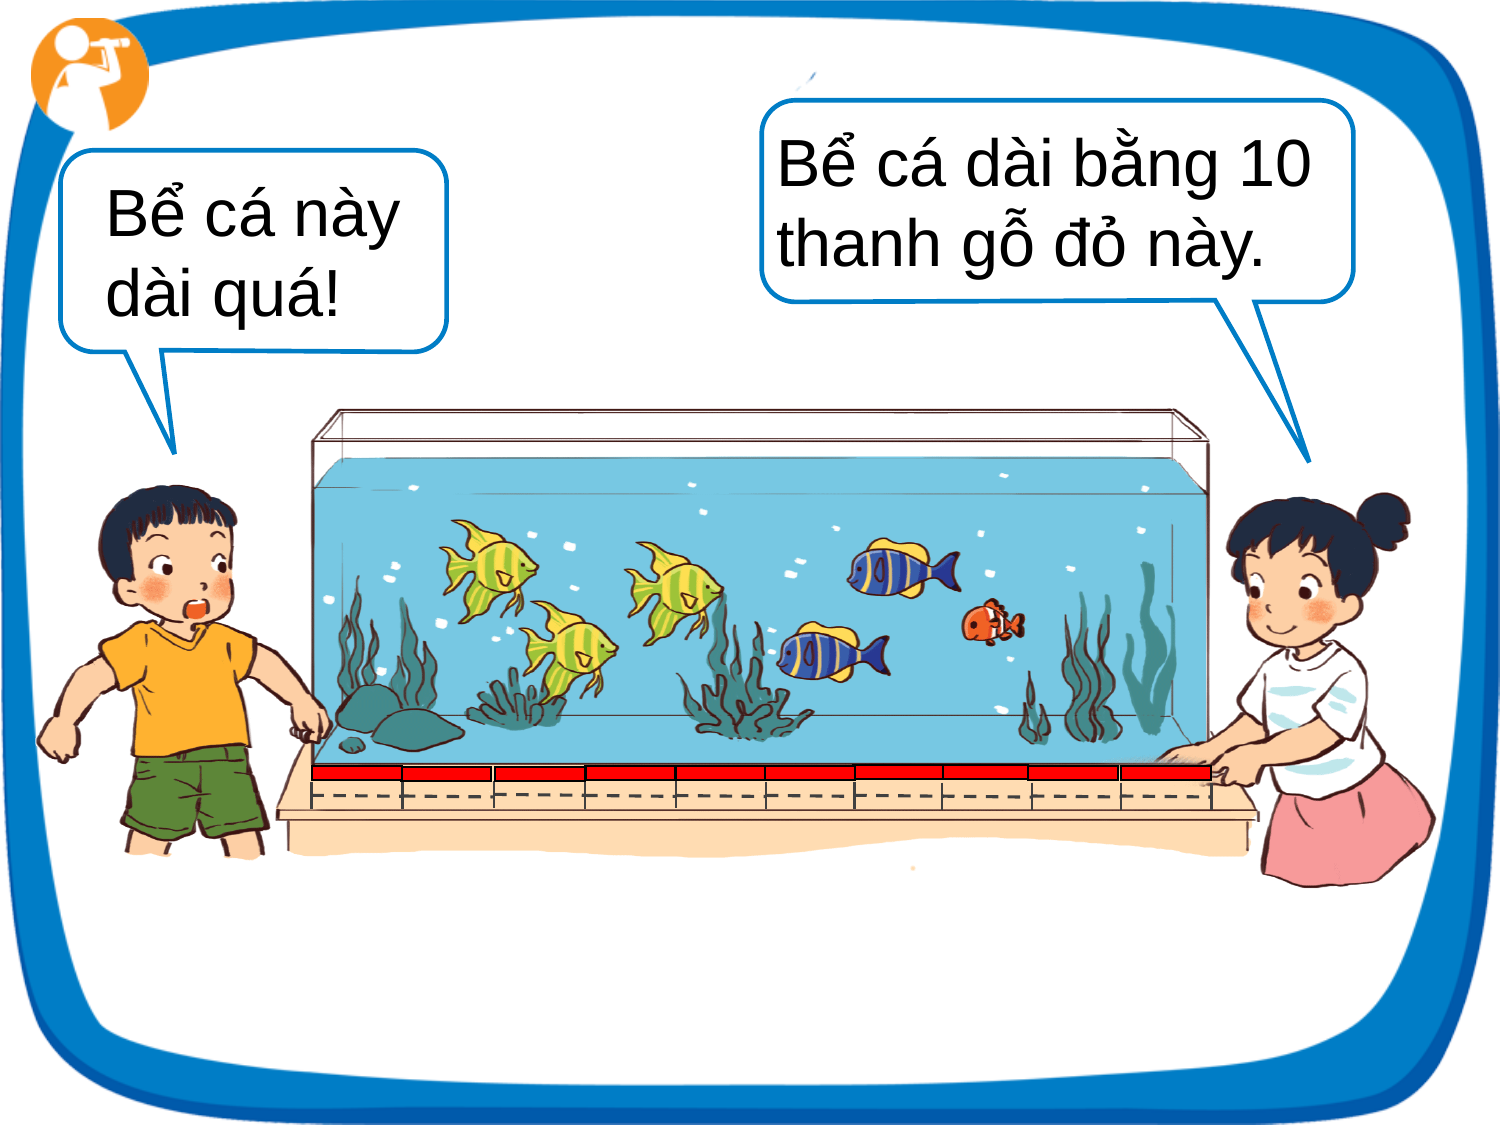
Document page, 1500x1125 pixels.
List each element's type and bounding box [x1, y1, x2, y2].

text_box [584, 781, 675, 809]
text_box [766, 781, 856, 809]
text_box [856, 781, 945, 809]
text_box [1122, 782, 1212, 810]
text_box [311, 781, 402, 809]
text_box [761, 100, 1354, 463]
text_box [675, 781, 766, 809]
text_box [402, 781, 493, 809]
text_box [941, 782, 1032, 810]
text_box [60, 150, 447, 454]
text_box [494, 780, 585, 808]
picture [0, 0, 1500, 1125]
text_box [1032, 782, 1122, 810]
